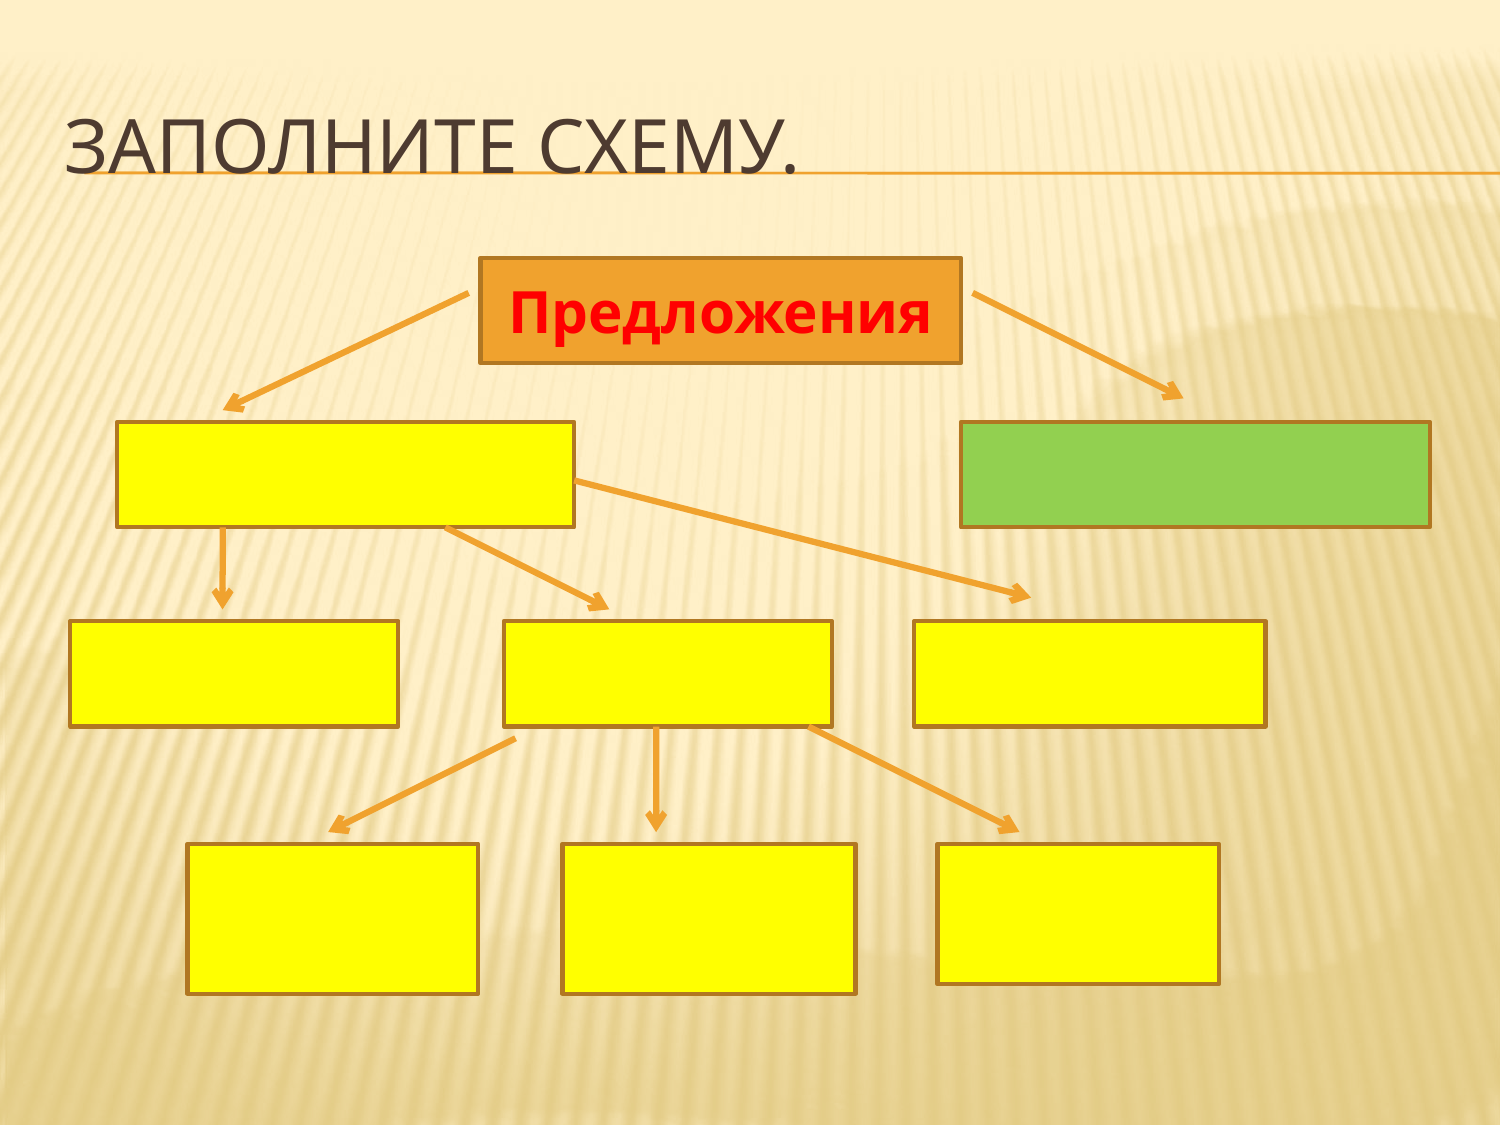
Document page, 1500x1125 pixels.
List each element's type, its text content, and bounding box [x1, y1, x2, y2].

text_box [972, 292, 1184, 399]
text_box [573, 480, 1032, 598]
text_box Предложения [478, 256, 963, 365]
title Заполните схему. [50, 75, 1475, 213]
list [50, 254, 1475, 998]
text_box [327, 737, 516, 833]
text_box [560, 842, 858, 996]
text_box [68, 619, 400, 729]
text_box [502, 619, 834, 729]
text_box [185, 842, 480, 996]
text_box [444, 527, 610, 610]
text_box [222, 292, 469, 411]
text_box [959, 420, 1432, 529]
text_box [808, 726, 1020, 833]
text_box [935, 842, 1221, 986]
text_box [912, 619, 1268, 729]
text_box [115, 420, 576, 529]
